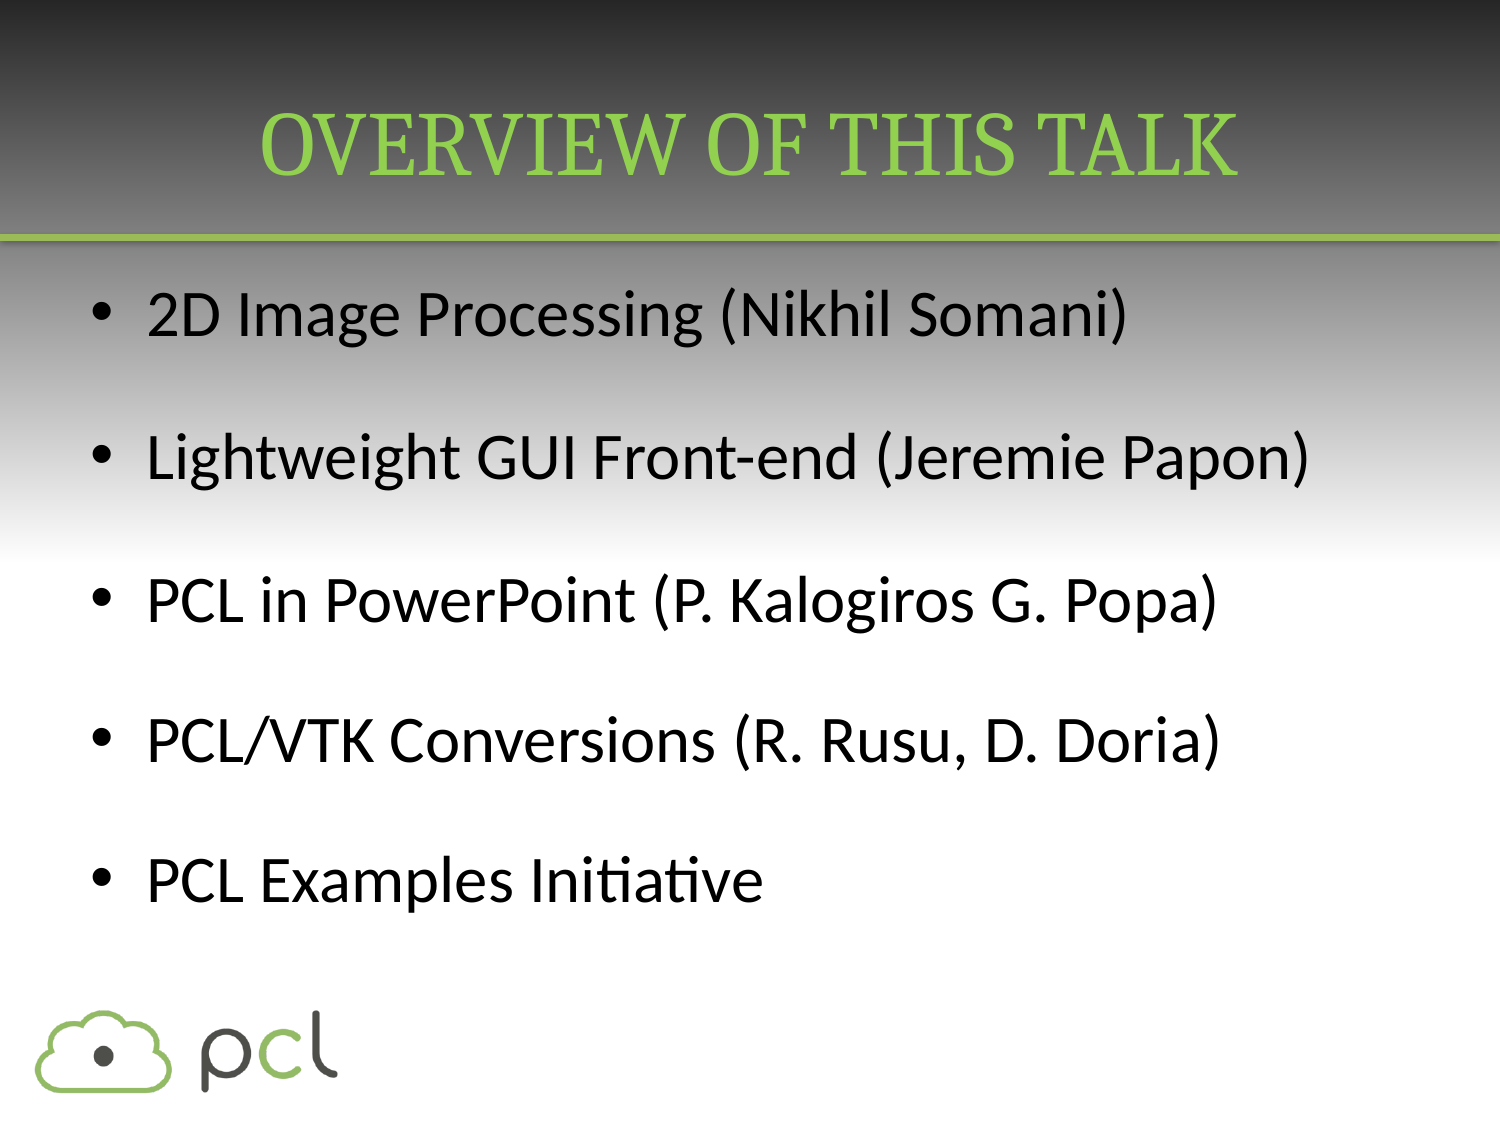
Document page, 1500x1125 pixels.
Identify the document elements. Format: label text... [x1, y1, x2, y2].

list 2D Image Processing (Nikhil Somani) Lightweight GUI Front-end (Jeremie Papon) PCL in PowerPoint (P. Kalogiros G. Popa) PCL/VTK Conversions (R. Rusu, D. Doria) PCL Examples Initiative [75, 262, 1425, 1005]
picture [24, 999, 348, 1104]
title Overview Of This Talk [75, 45, 1425, 233]
